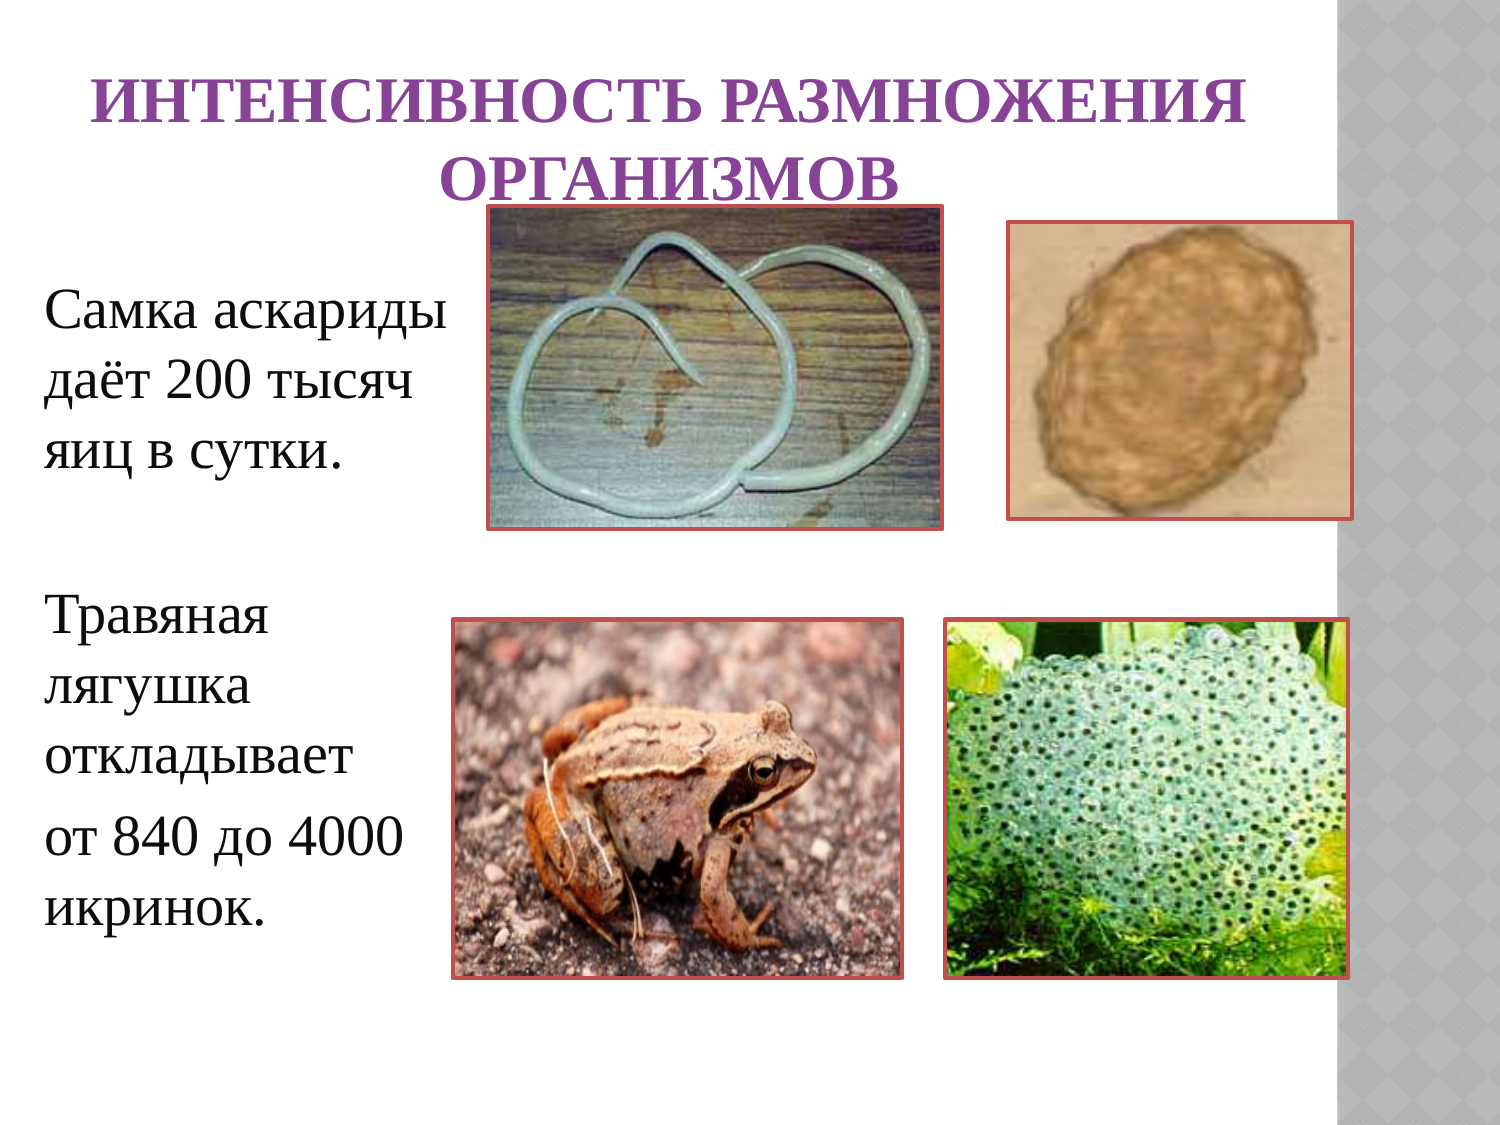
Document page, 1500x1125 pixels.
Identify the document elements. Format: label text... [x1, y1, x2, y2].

list Самка аскариды даёт 200 тысяч яиц в сутки. Травяная лягушка откладывает от 840 до 4000 икринок. [29, 262, 467, 1005]
title Интенсивность размножения организмов [75, 52, 1263, 291]
picture [454, 621, 901, 977]
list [489, 207, 941, 528]
picture [1009, 223, 1351, 518]
picture [946, 621, 1347, 977]
